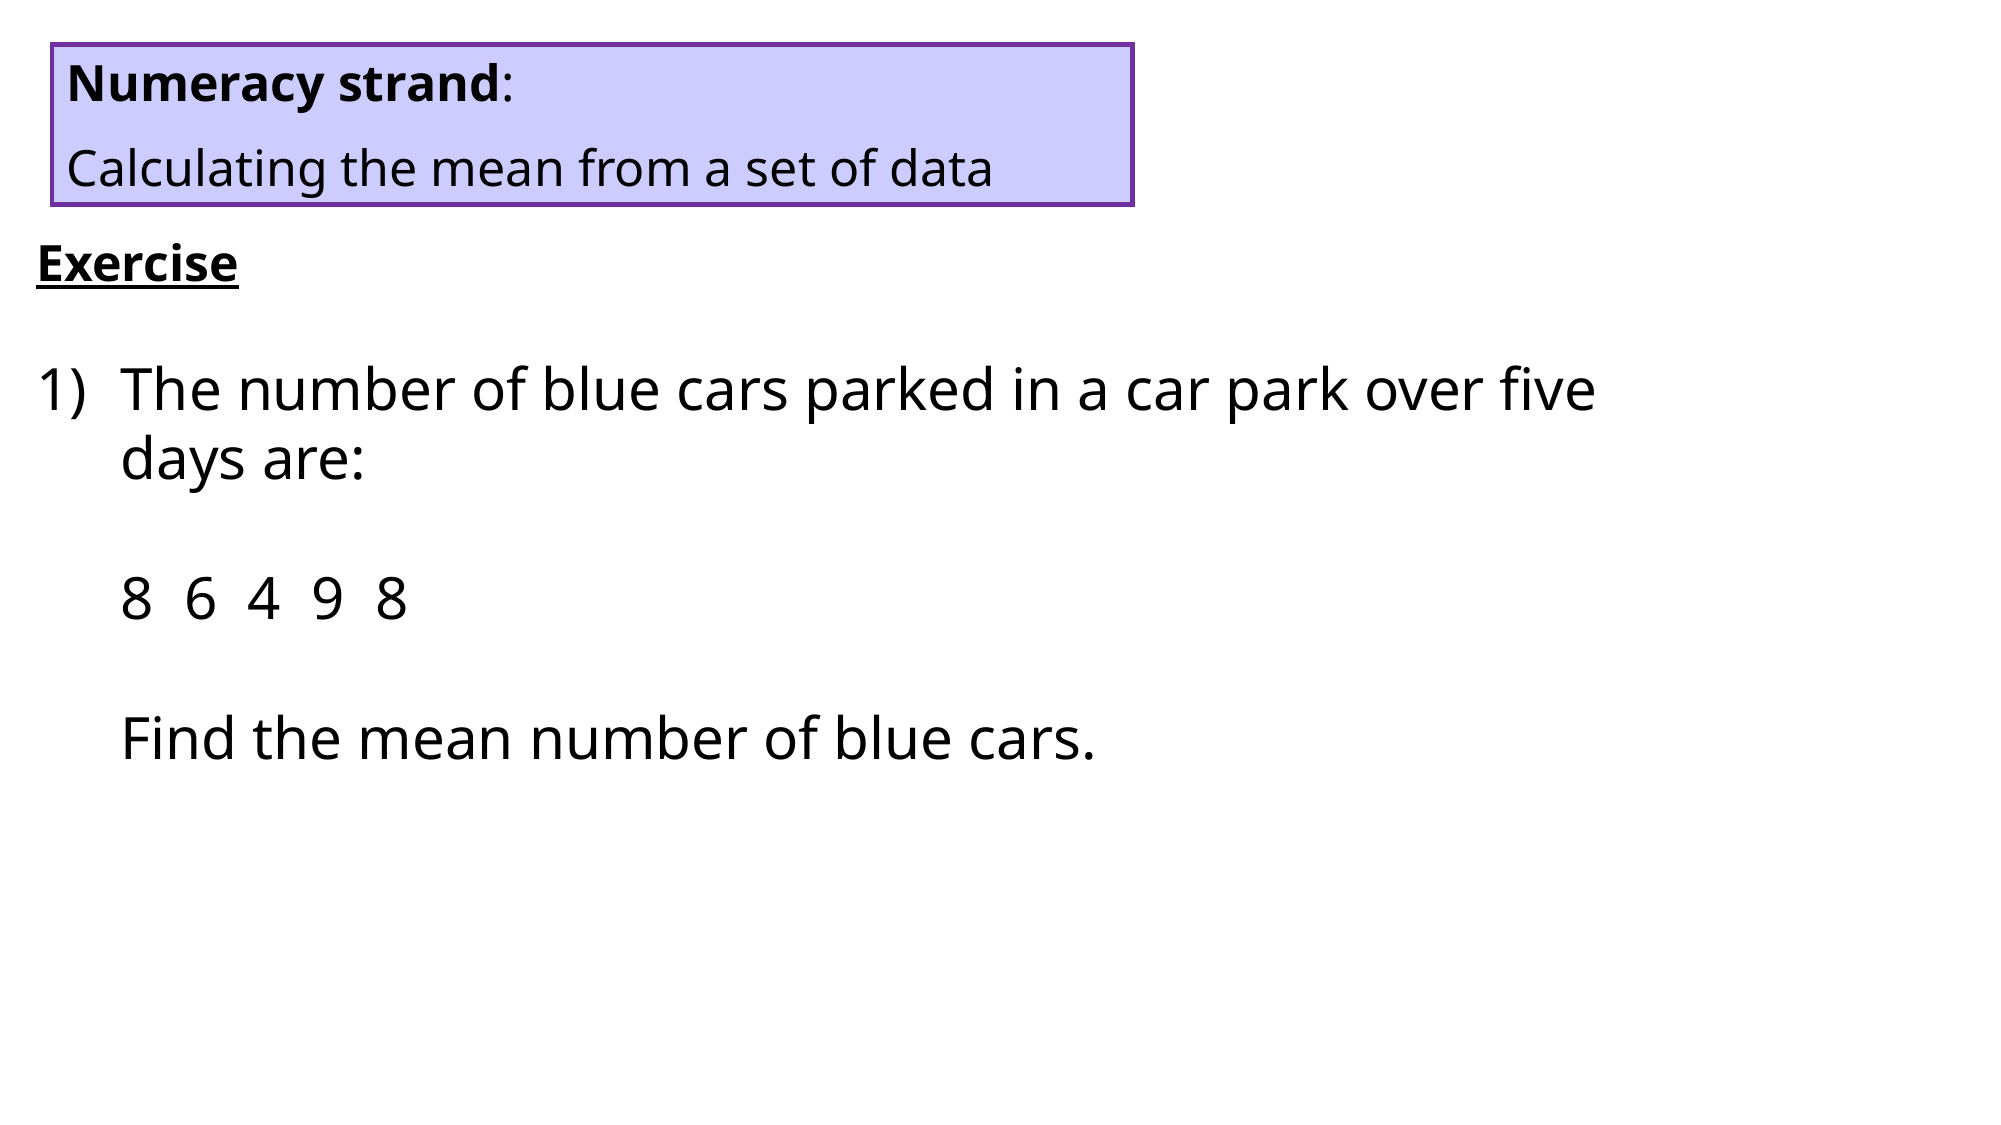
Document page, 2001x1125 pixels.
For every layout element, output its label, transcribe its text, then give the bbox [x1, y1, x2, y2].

text_box Exercise The number of blue cars parked in a car park over five days are: 8 6 4 9 8 Find the mean number of blue cars. [21, 224, 1674, 779]
text_box Numeracy strand: Calculating the mean from a set of data [52, 44, 1133, 205]
